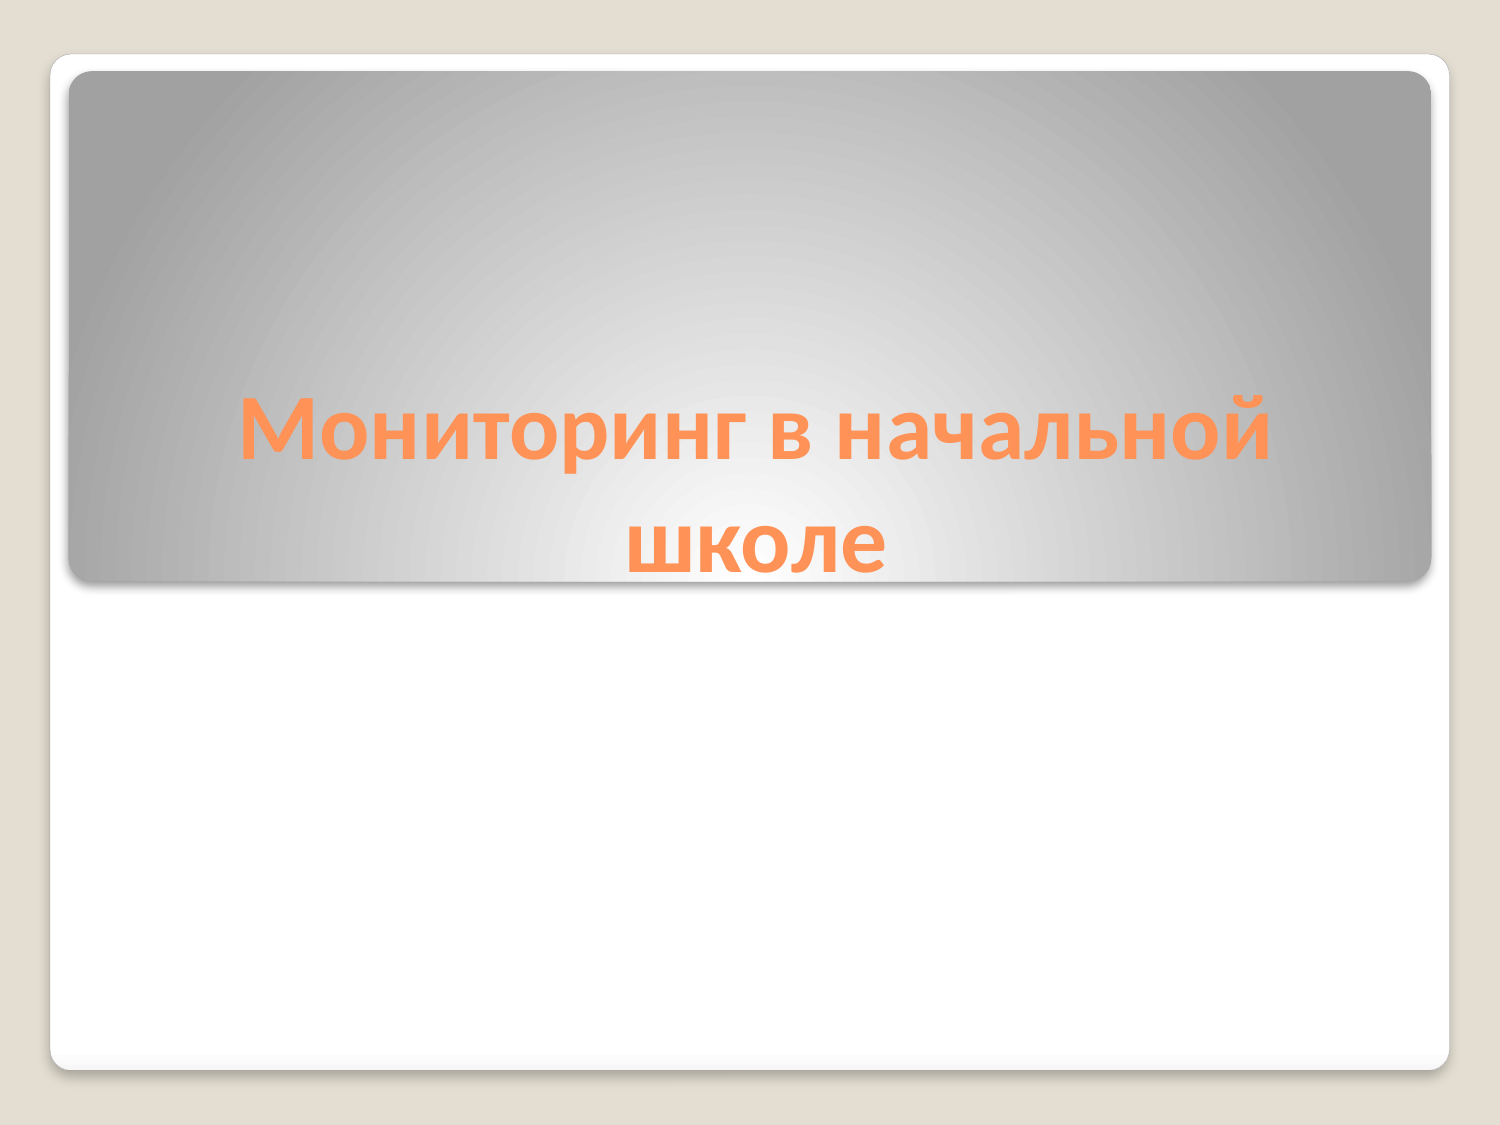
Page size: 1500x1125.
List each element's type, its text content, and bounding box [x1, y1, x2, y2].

title Мониторинг в начальной школе [118, 298, 1394, 599]
